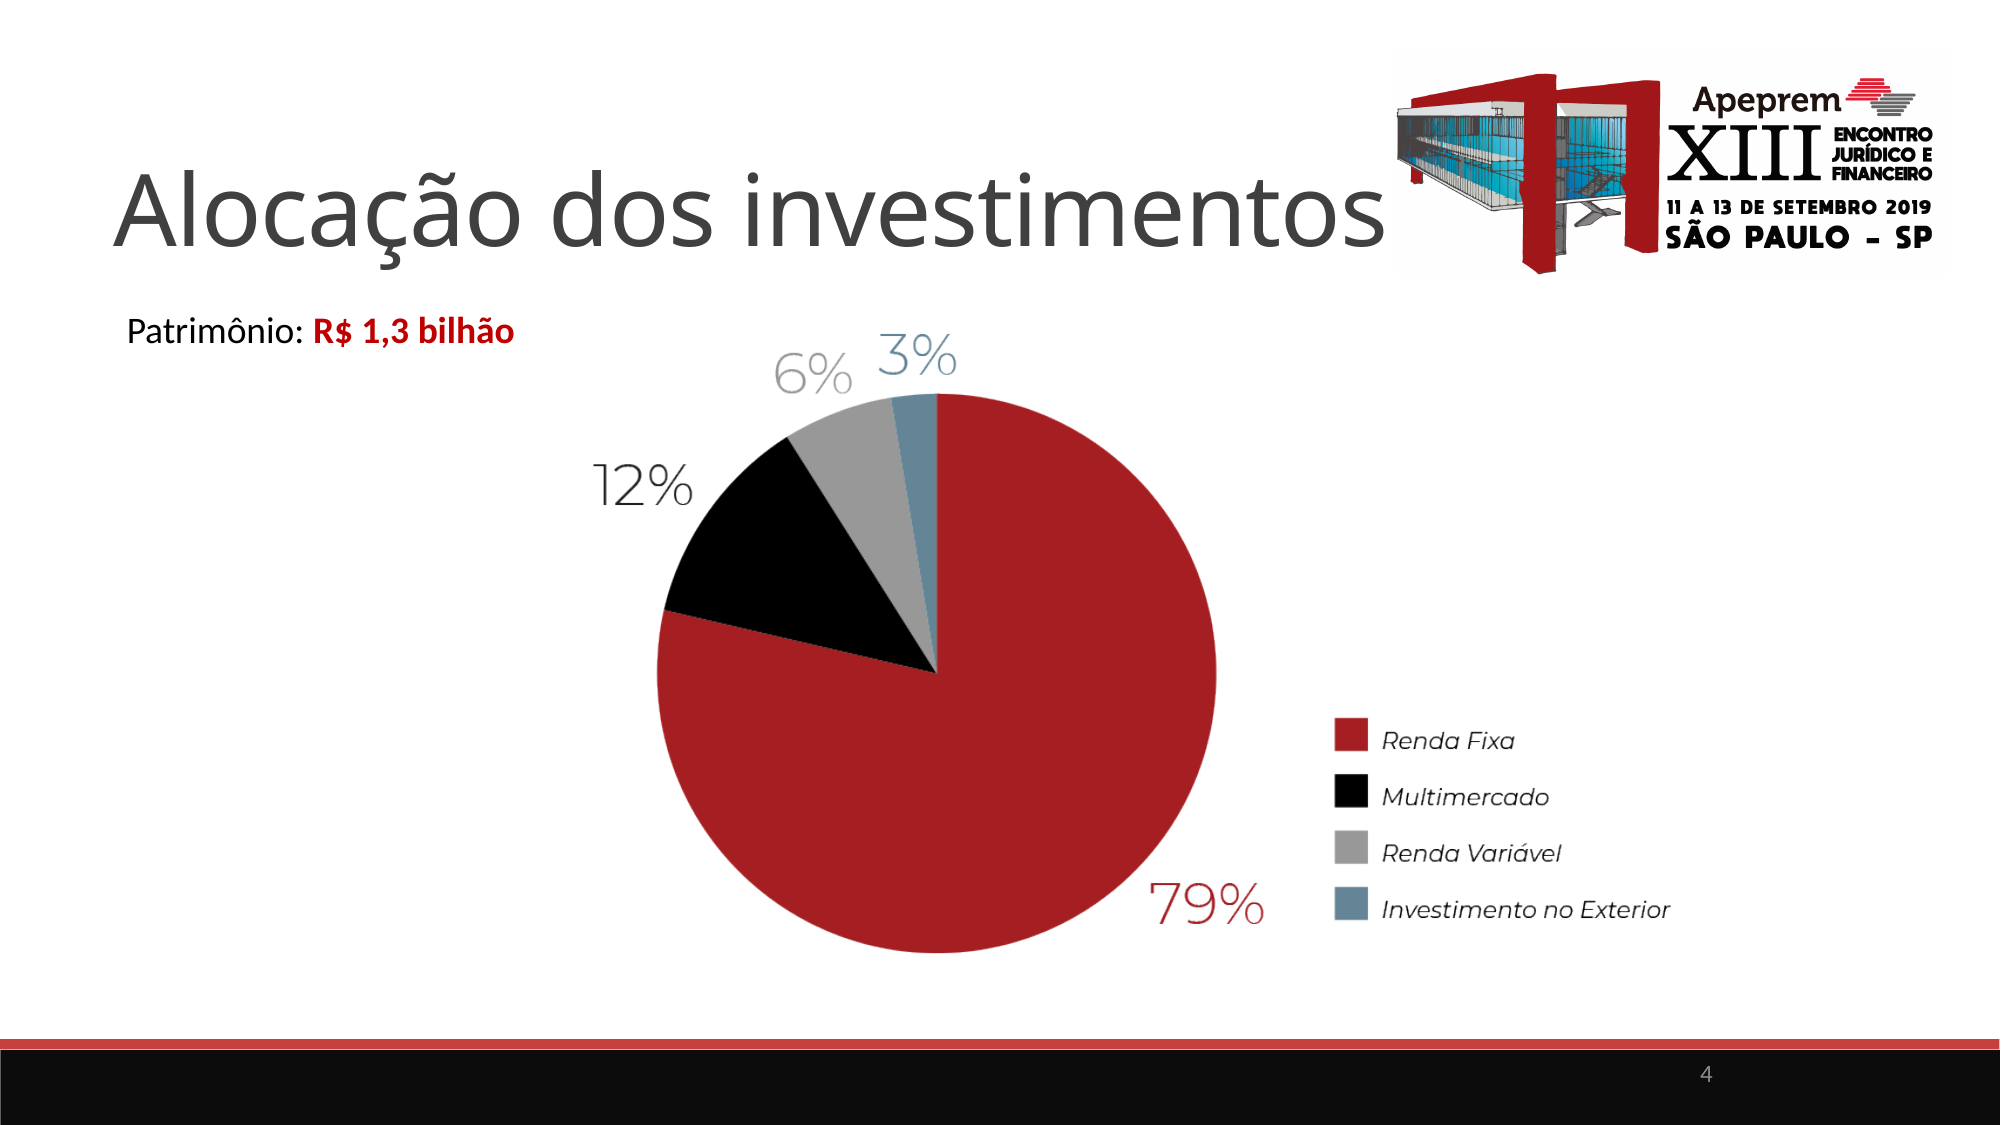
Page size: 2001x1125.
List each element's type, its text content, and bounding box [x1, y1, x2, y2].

text_box Alocação dos investimentos [98, 36, 1749, 275]
text_box Patrimônio: R$ 1,3 bilhão [112, 298, 543, 358]
text_box 4 [1377, 1042, 1728, 1103]
picture [1393, 48, 1950, 276]
picture [545, 287, 1719, 992]
